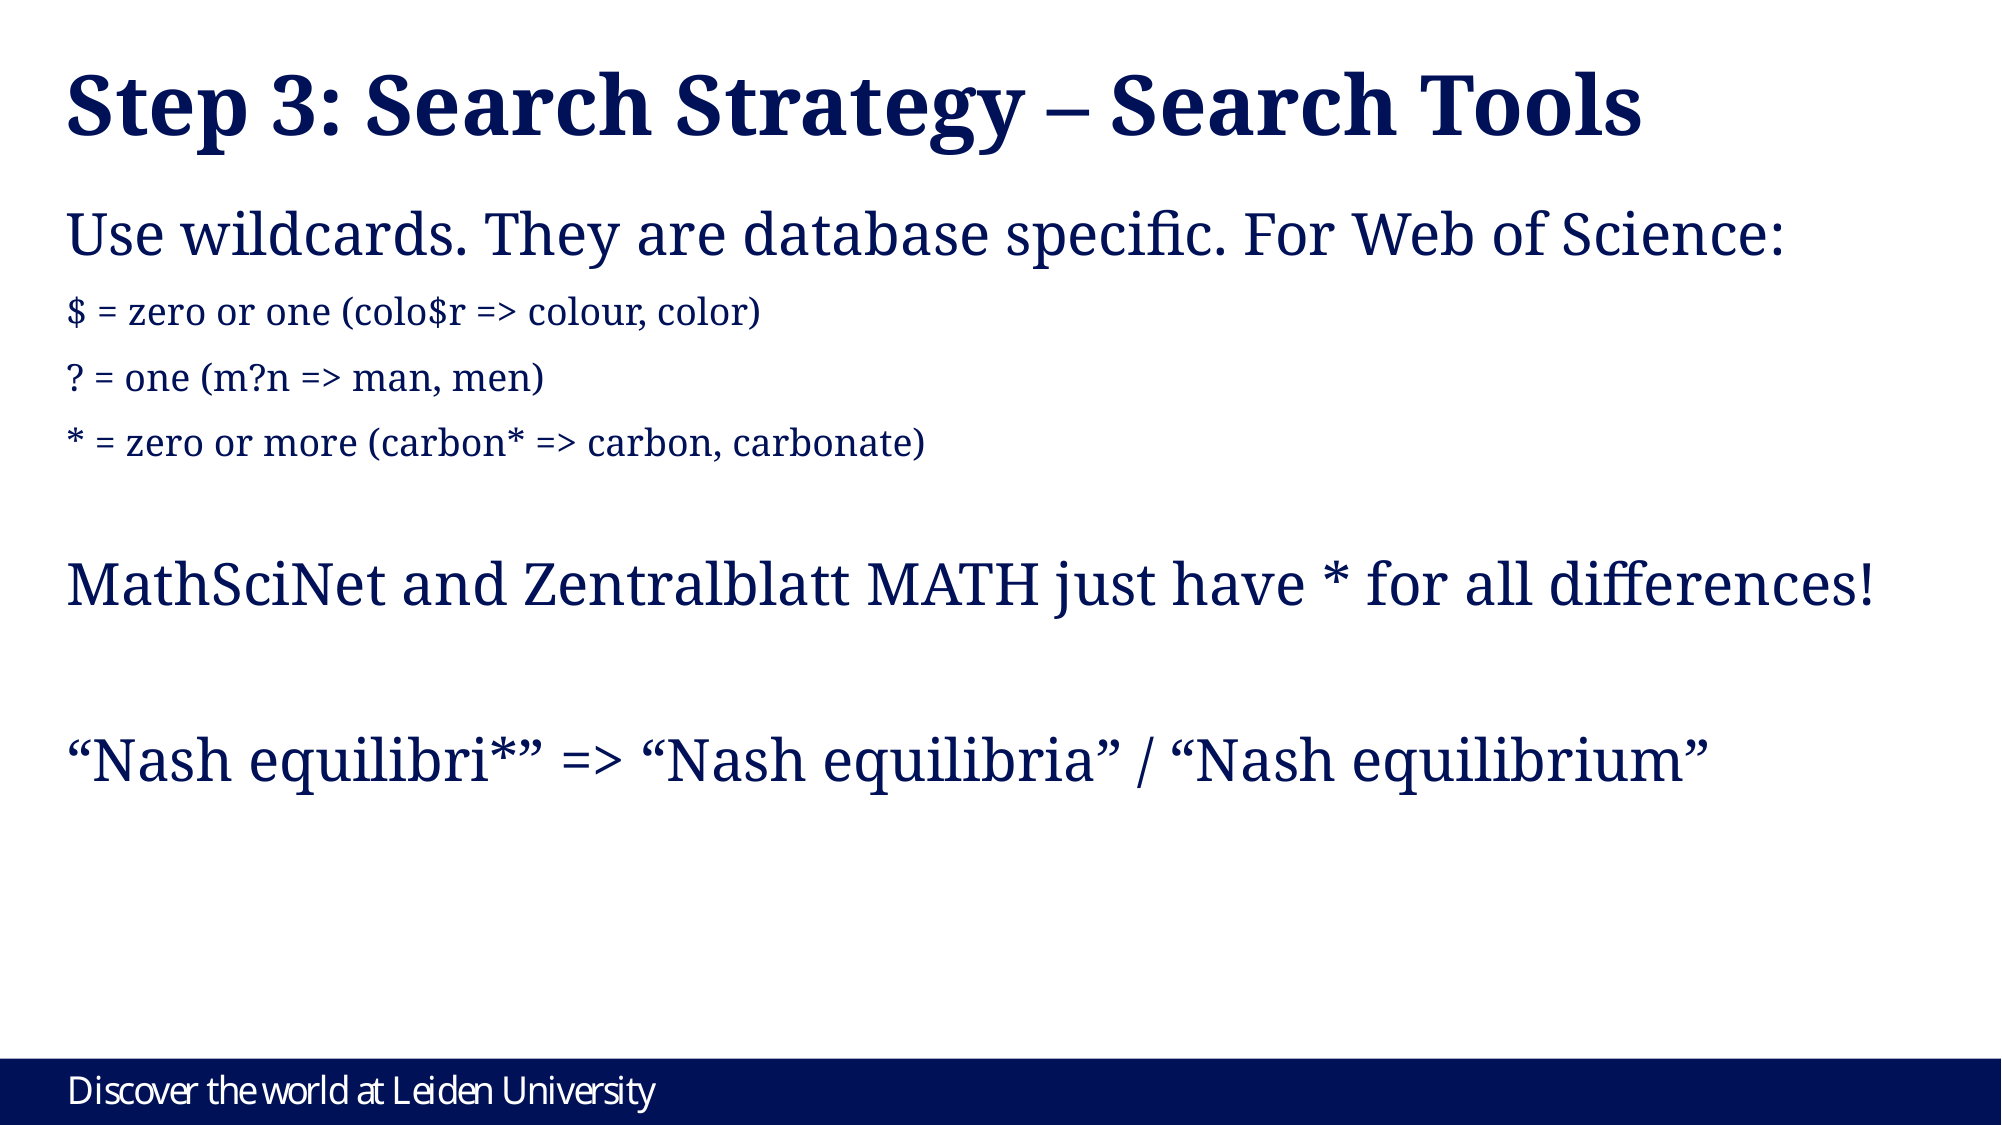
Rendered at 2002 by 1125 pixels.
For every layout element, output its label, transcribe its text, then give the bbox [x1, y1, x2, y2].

list Use wildcards. They are database specific. For Web of Science: $ = zero or one (colo$r => colour, color) ? = one (m?n => man, men) * = zero or more (carbon* => carbon, carbonate) MathSciNet and Zentralblatt MATH just have * for all differences! “Nash equilibri*” => “Nash equilibria” / “Nash equilibrium” [66, 205, 1935, 993]
title Step 3: Search Strategy – Search Tools [66, 66, 1935, 138]
